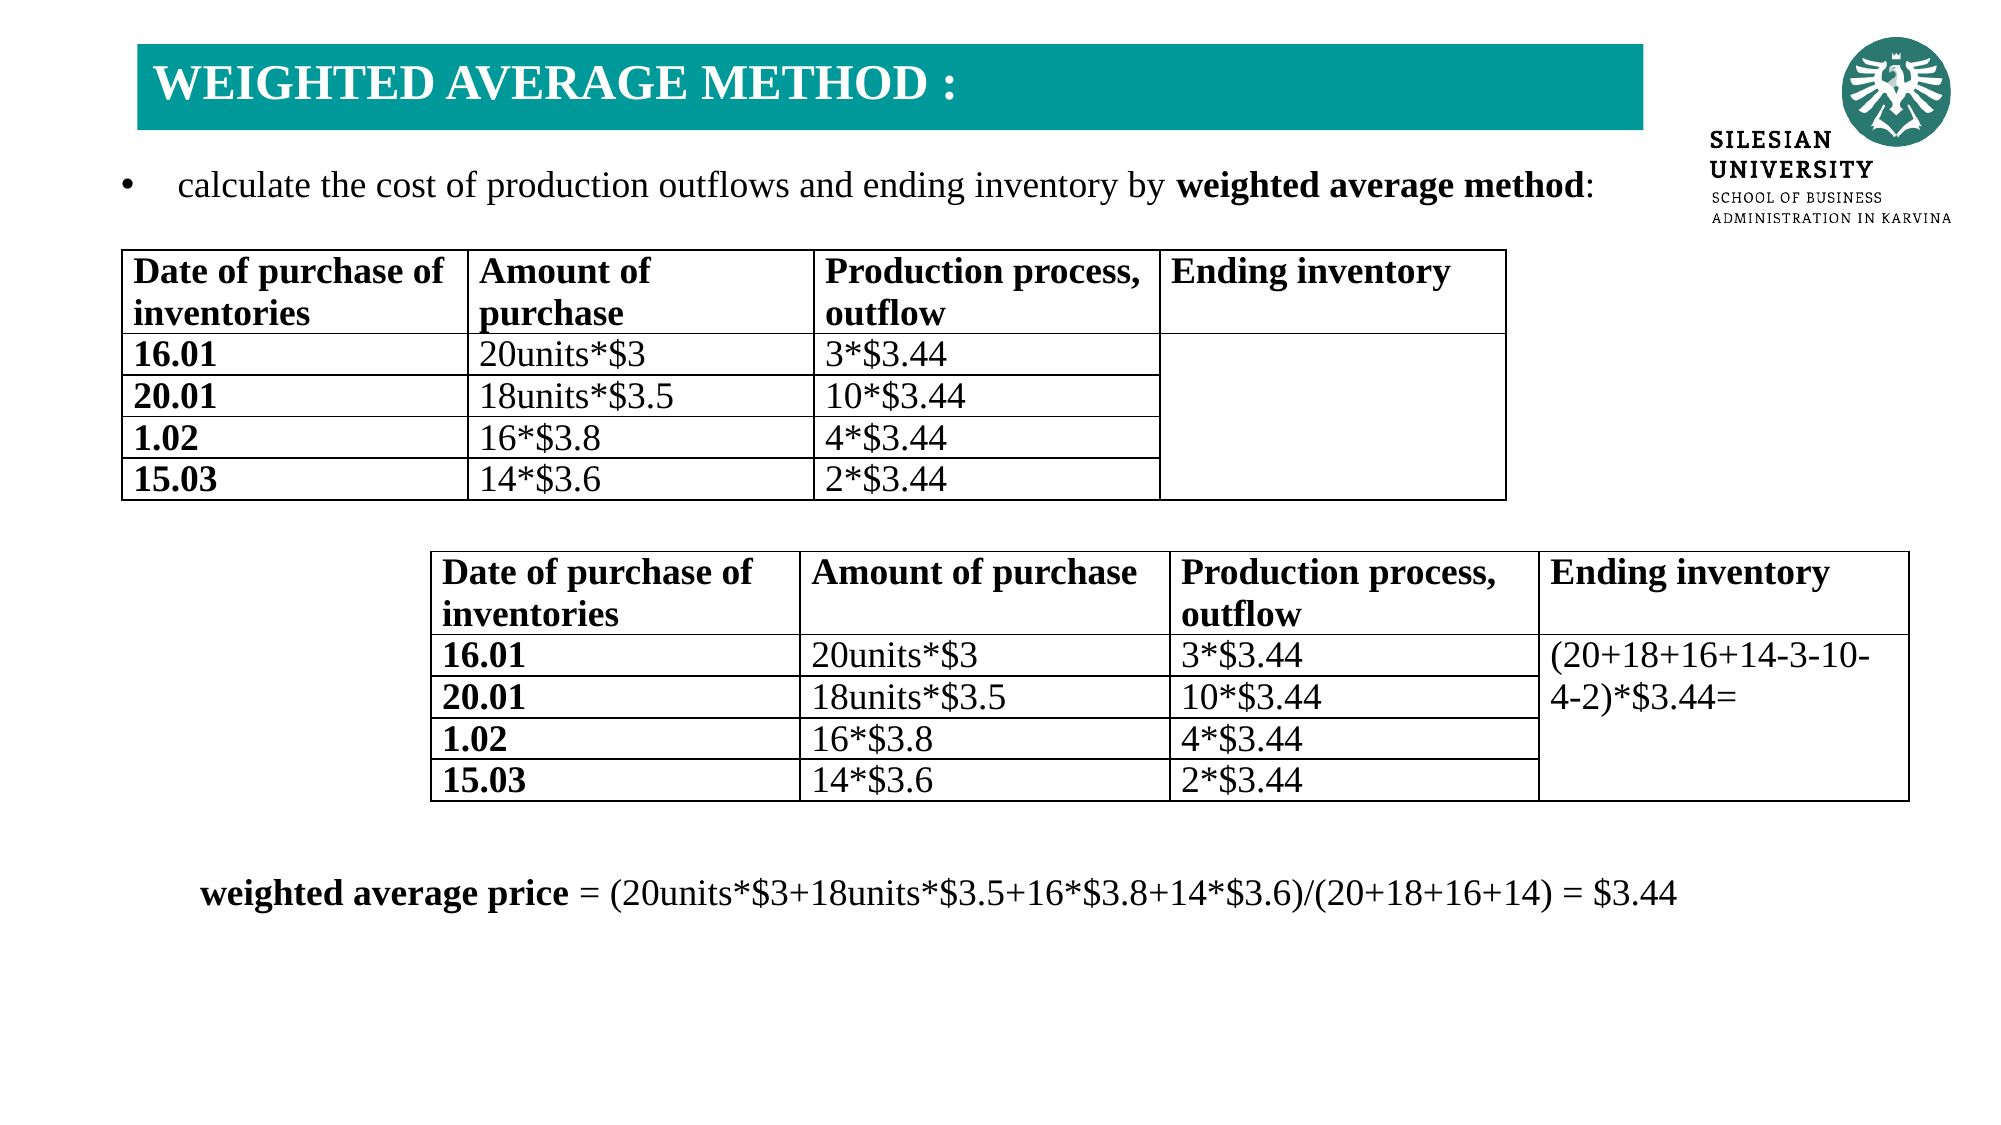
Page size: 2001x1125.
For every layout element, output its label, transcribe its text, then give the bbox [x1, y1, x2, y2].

text_box weighted average price = (20units*$3+18units*$3.5+16*$3.8+14*$3.6)/(20+18+16+14) = $3.44 [110, 860, 1920, 920]
table_cell 20units*$3 [801, 635, 1169, 675]
table_header Ending inventory [1161, 251, 1505, 333]
table_cell 16*$3.8 [469, 417, 813, 457]
table_cell 1.02 [432, 719, 799, 758]
table_cell 20.01 [123, 376, 467, 416]
table_cell 1.02 [123, 417, 467, 457]
title WEIGHTED AVERAGE METHOD : [137, 44, 1644, 131]
picture [1710, 37, 1951, 223]
table_cell 14*$3.6 [469, 459, 813, 499]
table_header Date of purchase of inventories [123, 251, 467, 333]
table_cell 3*$3.44 [1171, 635, 1538, 675]
table_cell 16*$3.8 [801, 719, 1169, 758]
table_cell [1161, 334, 1505, 499]
table_header Date of purchase of inventories [432, 552, 799, 634]
table_cell 4*$3.44 [1171, 719, 1538, 758]
table_header Ending inventory [1540, 552, 1908, 634]
list calculate the cost of production outflows and ending inventory by weighted average method: [87, 157, 1682, 223]
table_cell 2*$3.44 [815, 459, 1159, 499]
table_cell 4*$3.44 [815, 417, 1159, 457]
table_cell 16.01 [432, 635, 799, 675]
table_cell 18units*$3.5 [801, 677, 1169, 717]
table_cell 15.03 [123, 459, 467, 499]
table_cell 15.03 [432, 760, 799, 800]
table_cell (20+18+16+14-3-10-4-2)*$3.44= [1540, 635, 1908, 800]
table_cell 18units*$3.5 [469, 376, 813, 416]
table_header Production process, outflow [1171, 552, 1538, 634]
table_cell 3*$3.44 [815, 334, 1159, 374]
table_cell 16.01 [123, 334, 467, 374]
table_cell 2*$3.44 [1171, 760, 1538, 800]
table_cell 20.01 [432, 677, 799, 717]
table_cell 10*$3.44 [815, 376, 1159, 416]
table_header Production process, outflow [815, 251, 1159, 333]
table_cell 14*$3.6 [801, 760, 1169, 800]
table_header Amount of purchase [801, 552, 1169, 634]
table_cell 20units*$3 [469, 334, 813, 374]
table_header Amount of purchase [469, 251, 813, 333]
table_cell 10*$3.44 [1171, 677, 1538, 717]
